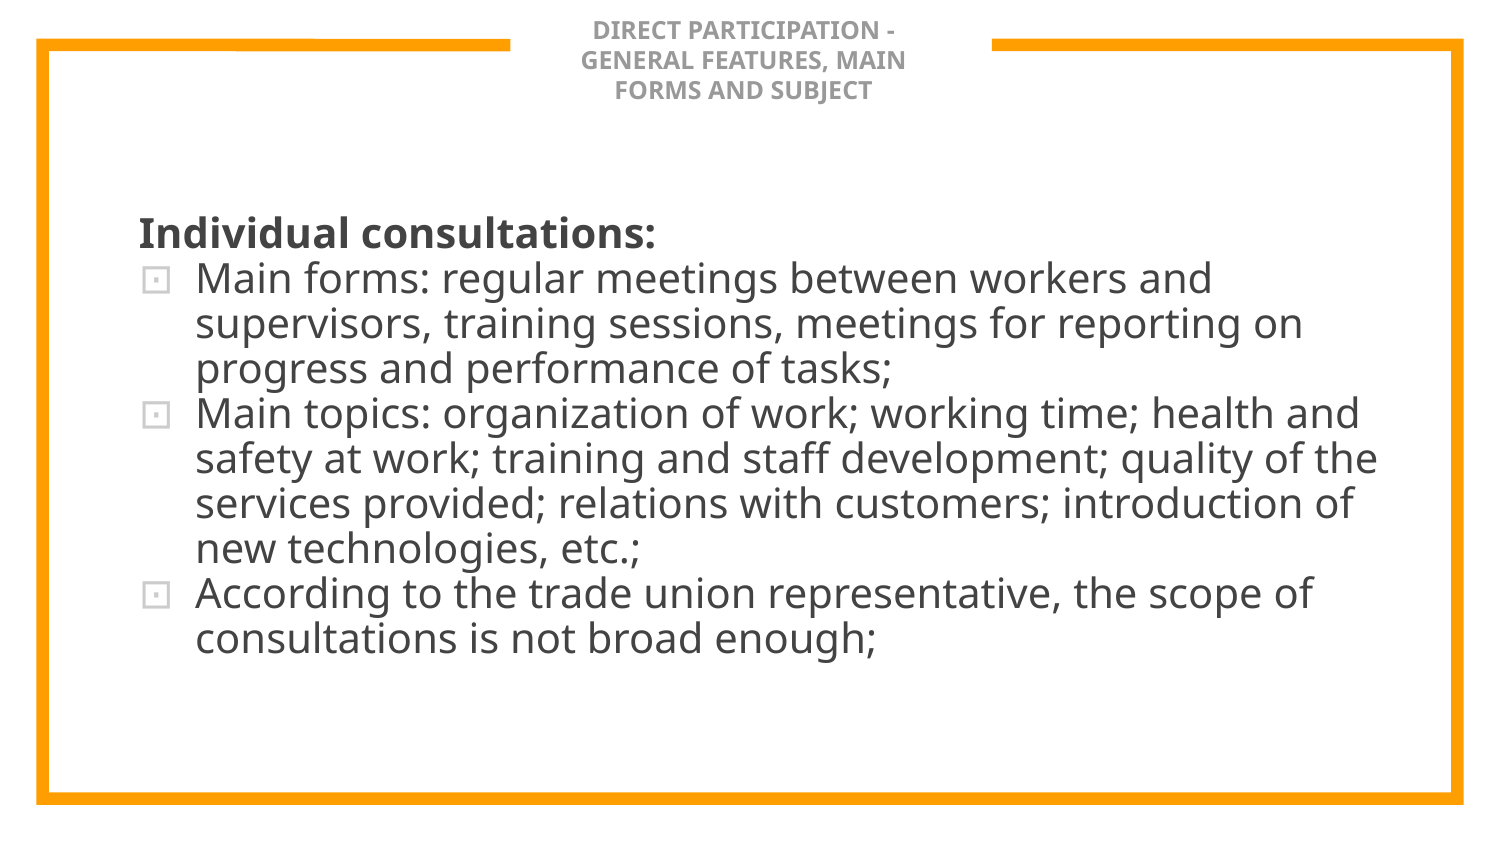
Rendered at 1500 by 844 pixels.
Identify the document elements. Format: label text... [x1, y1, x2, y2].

title DIRECT PARTICIPATION - GENERAL FEATURES, MAIN FORMS AND SUBJECT [525, 0, 963, 121]
list Individual consultations: Main forms: regular meetings between workers and supervisors, training sessions, meetings for reporting on progress and performance of tasks; Main topics: organization of work; working time; health and safety at work; training and staff development; quality of the services provided; relations with customers; introduction of new technologies, etc.; According to the trade union representative, the scope of consultations is not broad enough; [123, 197, 1410, 684]
